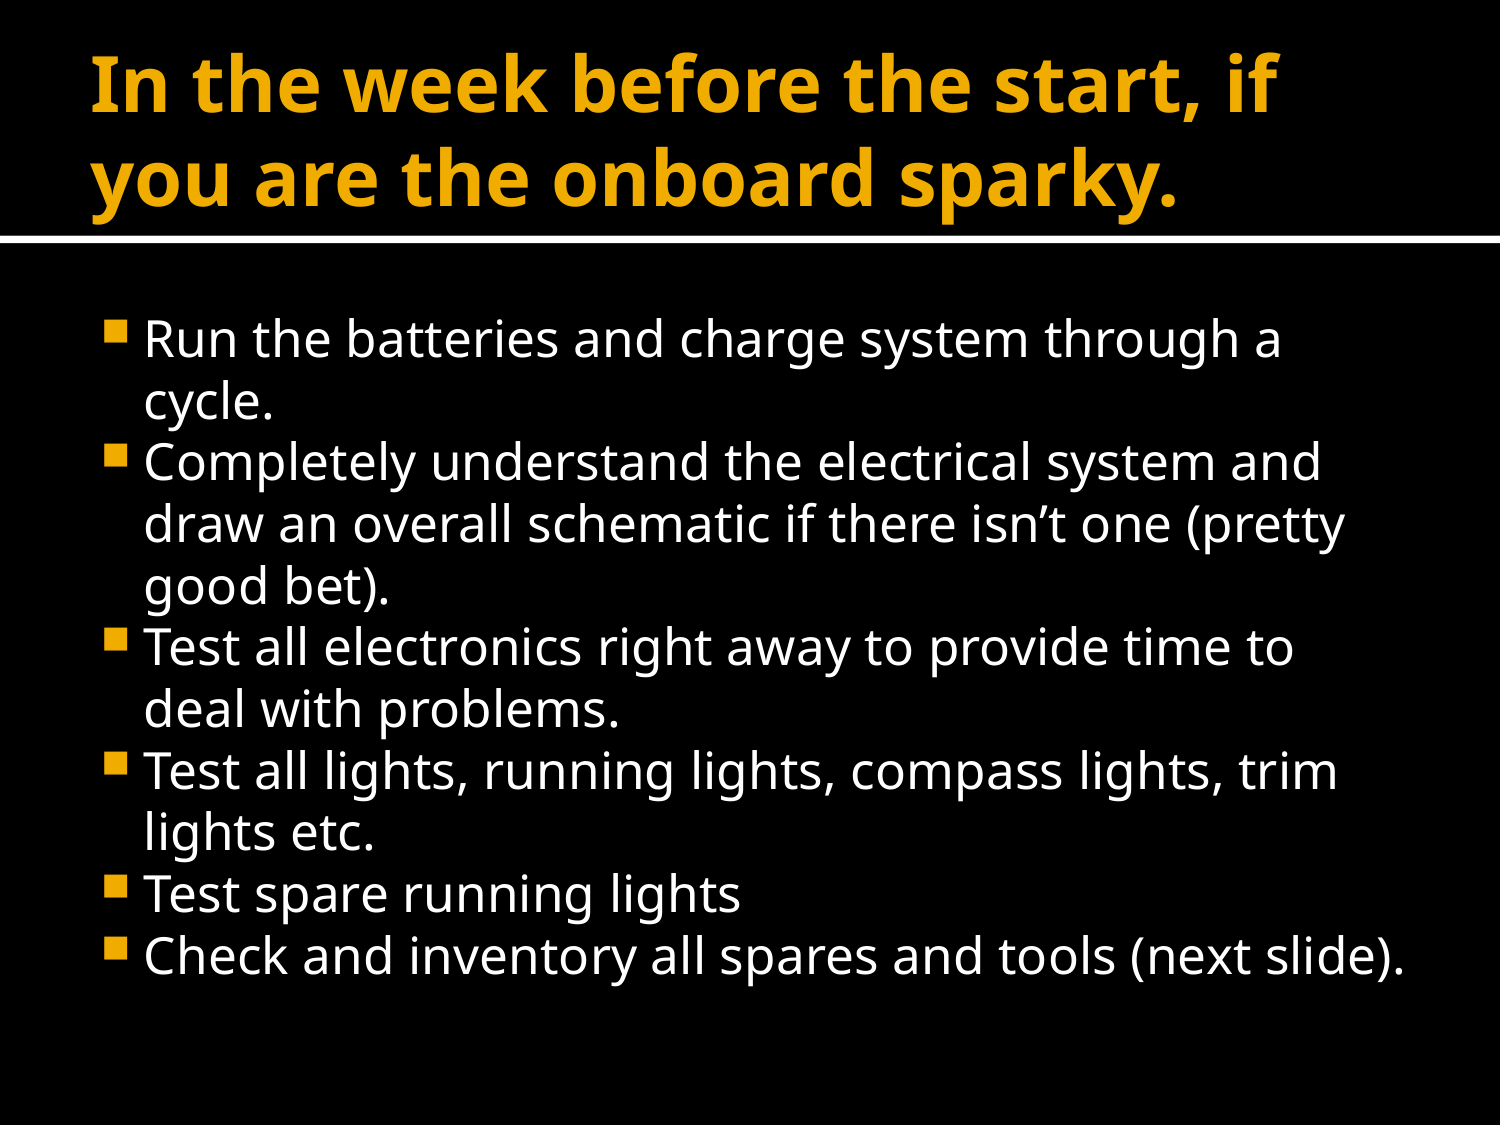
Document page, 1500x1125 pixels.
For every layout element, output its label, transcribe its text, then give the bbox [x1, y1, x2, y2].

list Run the batteries and charge system through a cycle. Completely understand the electrical system and draw an overall schematic if there isn’t one (pretty good bet). Test all electronics right away to provide time to deal with problems. Test all lights, running lights, compass lights, trim lights etc. Test spare running lights Check and inventory all spares and tools (next slide). [75, 291, 1425, 1050]
title In the week before the start, if you are the onboard sparky. [75, 25, 1425, 231]
